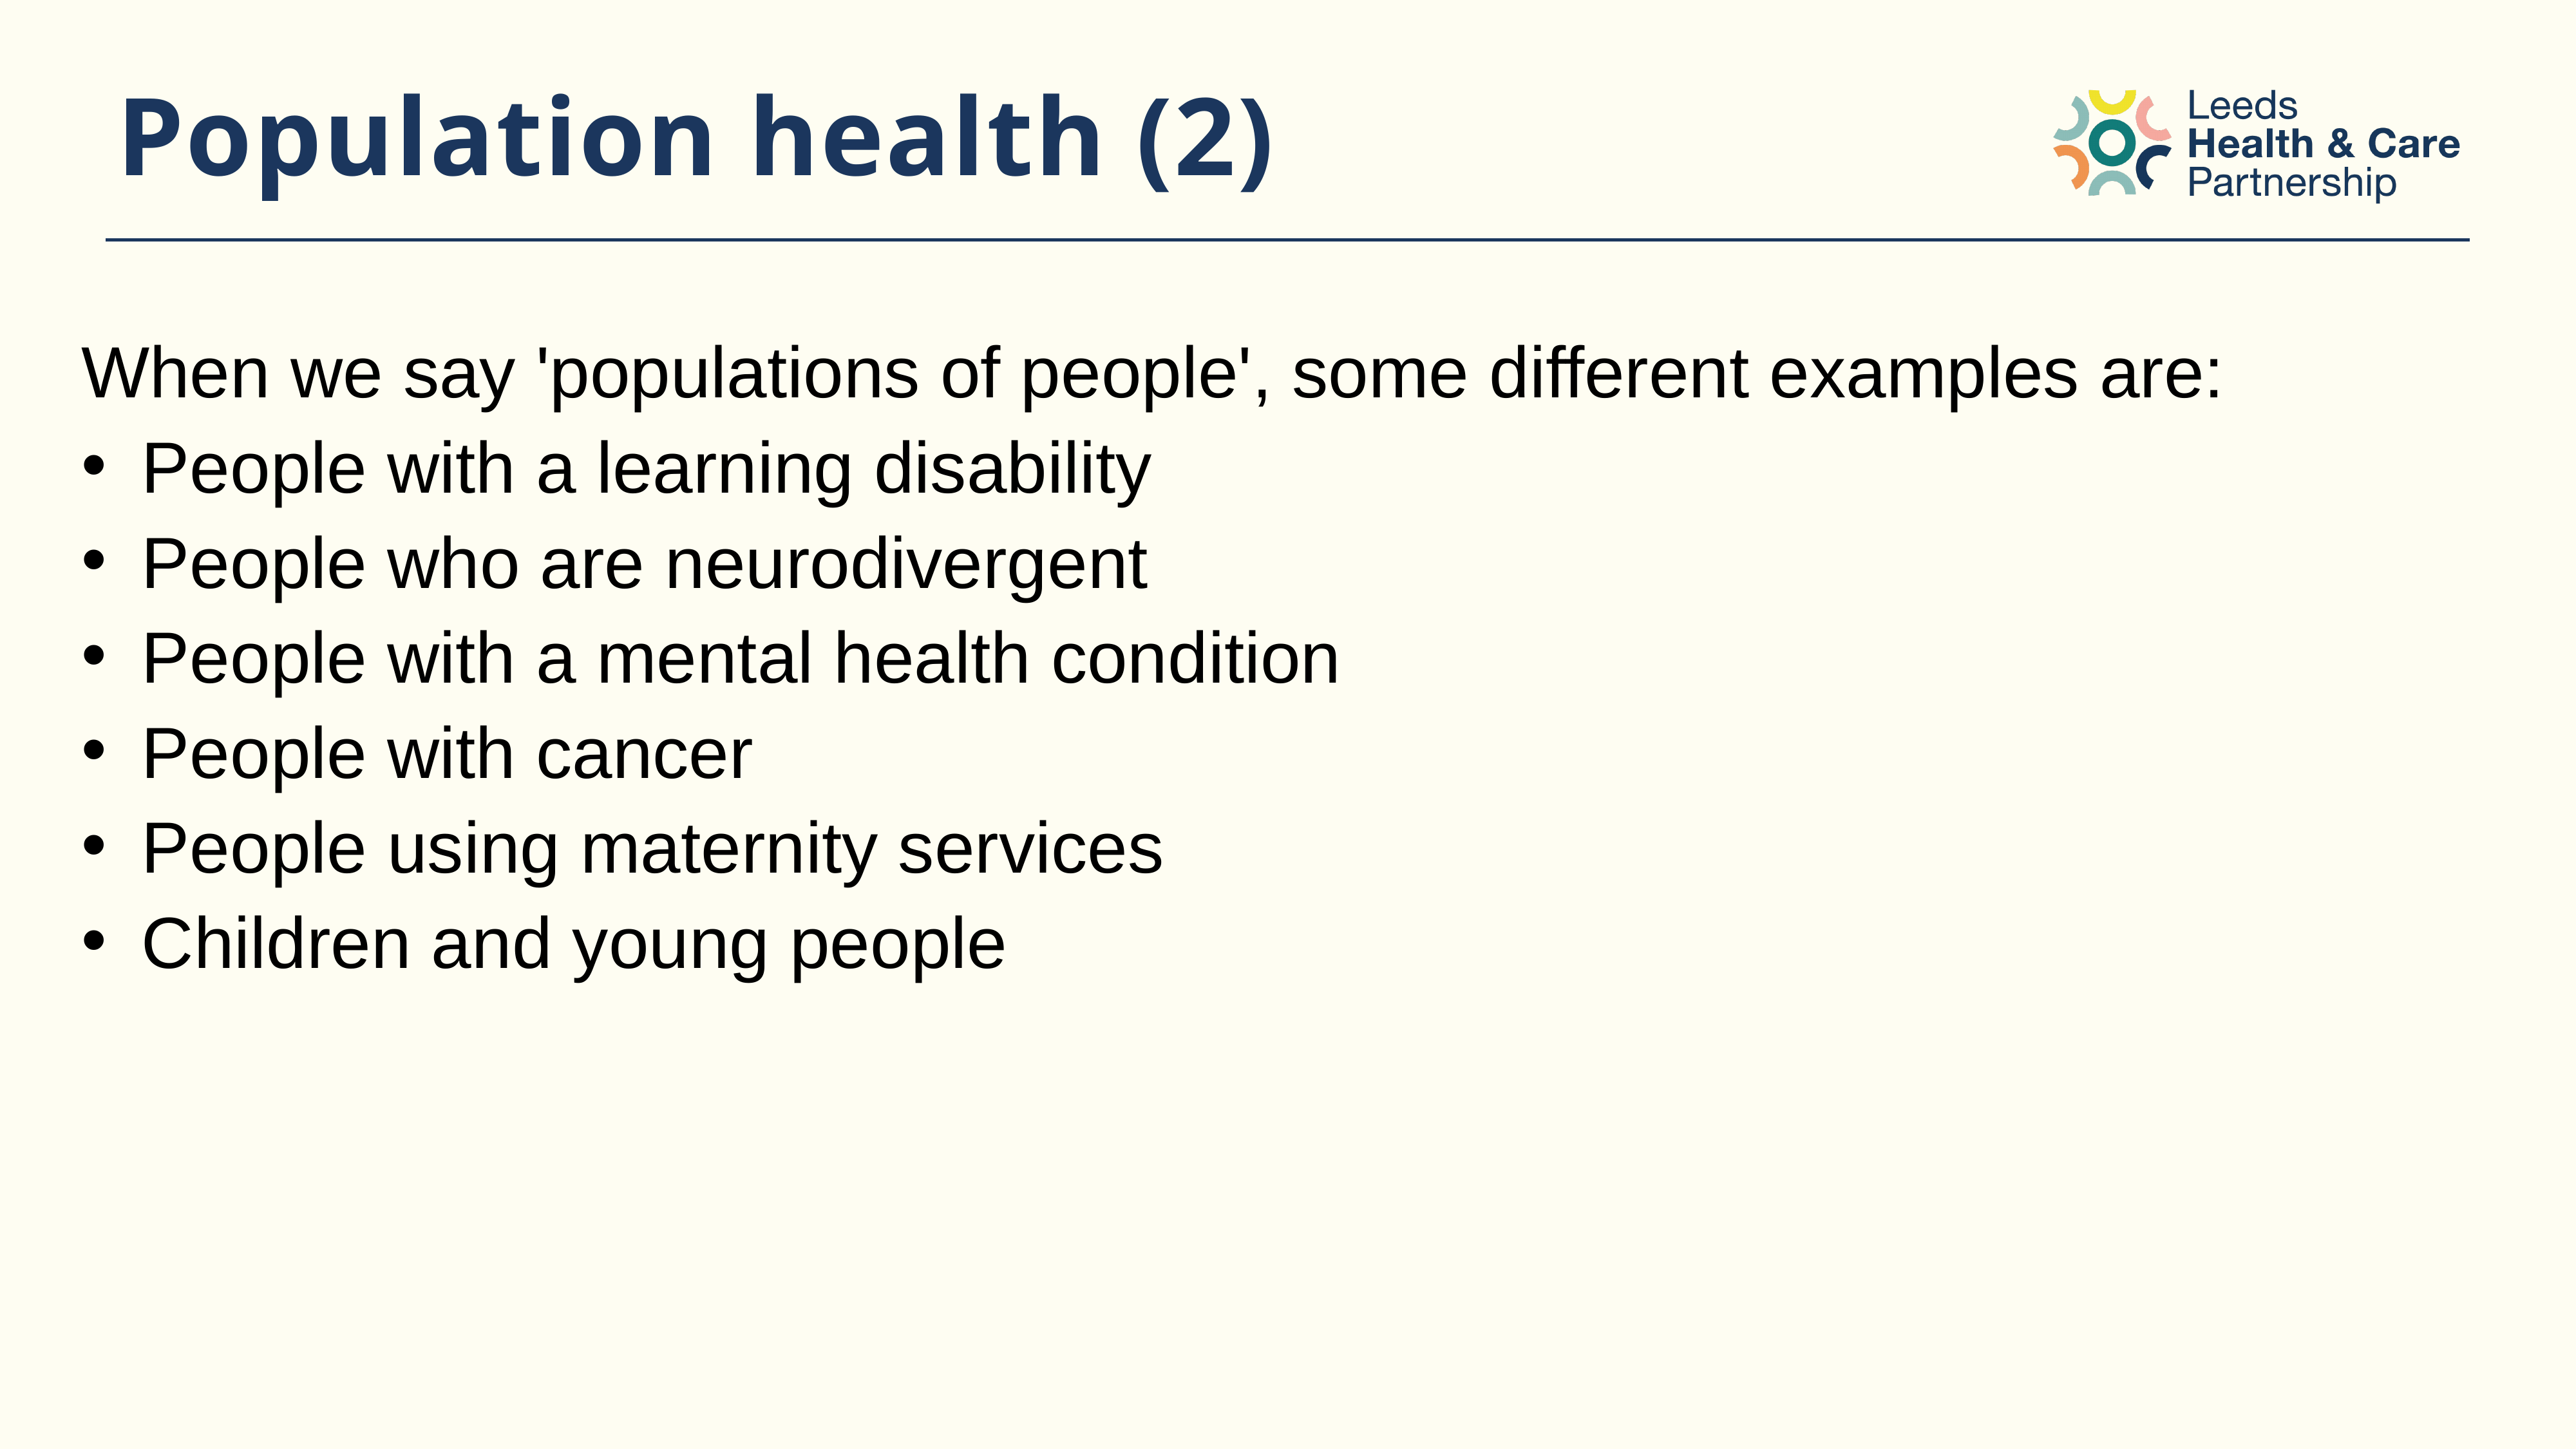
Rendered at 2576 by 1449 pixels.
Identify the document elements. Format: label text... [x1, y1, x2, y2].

picture [2030, 62, 2481, 226]
text_box When we say 'populations of people', some different examples are: People with a learning disability People who are neurodivergent People with a mental health condition People with cancer People using maternity services Children and young people [71, 321, 2507, 1361]
title Population health (2) [111, 87, 2433, 219]
